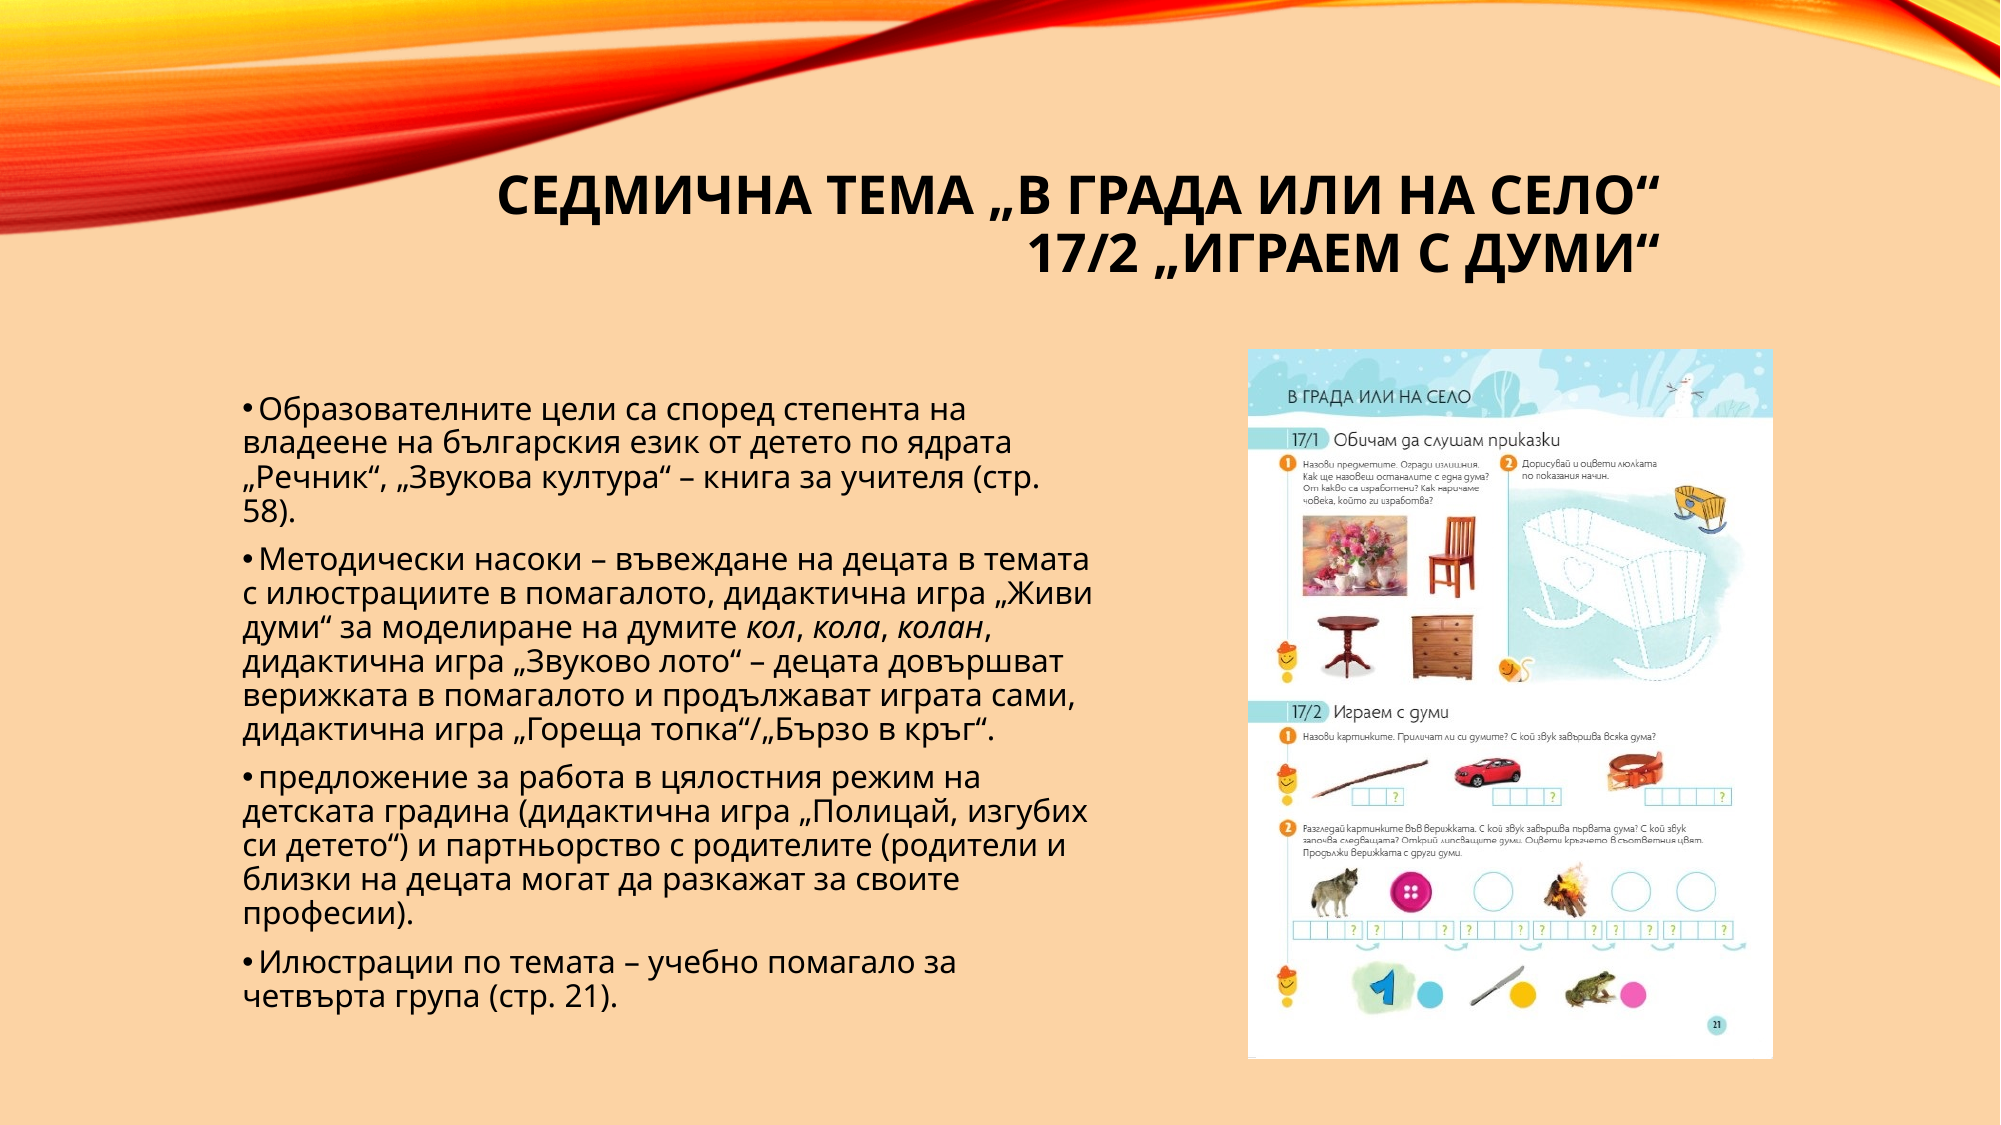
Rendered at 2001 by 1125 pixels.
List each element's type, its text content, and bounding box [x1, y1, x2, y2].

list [1247, 349, 1773, 1059]
picture [0, 0, 2000, 237]
list Образователните цели са според степента на владеене на българския език от детето по ядрата „Речник“, „Звукова култура“ – книга за учителя (стр. 58). Методически насоки – въвеждане на децата в темата с илюстрациите в помагалото, дидактична игра „Живи думи“ за моделиране на думите кол, кола, колан, дидактична игра „Звуково лото“ – децата довършват верижката в помагалото и продължават играта сами, дидактична игра „Гореща топка“/„Бързо в кръг“. предложение за работа в цялостния режим на детската градина (дидактична игра „Полицай, изгубих си детето“) и партньорство с родителите (родители и близки на децата могат да разкажат за своите професии). Илюстрации по темата – учебно помагало за четвърта група (стр. 21). [227, 385, 1119, 1059]
title СЕДМИЧНА ТЕМА „В града или на село“ 17/2 „играем с думи“ [324, 160, 1675, 350]
